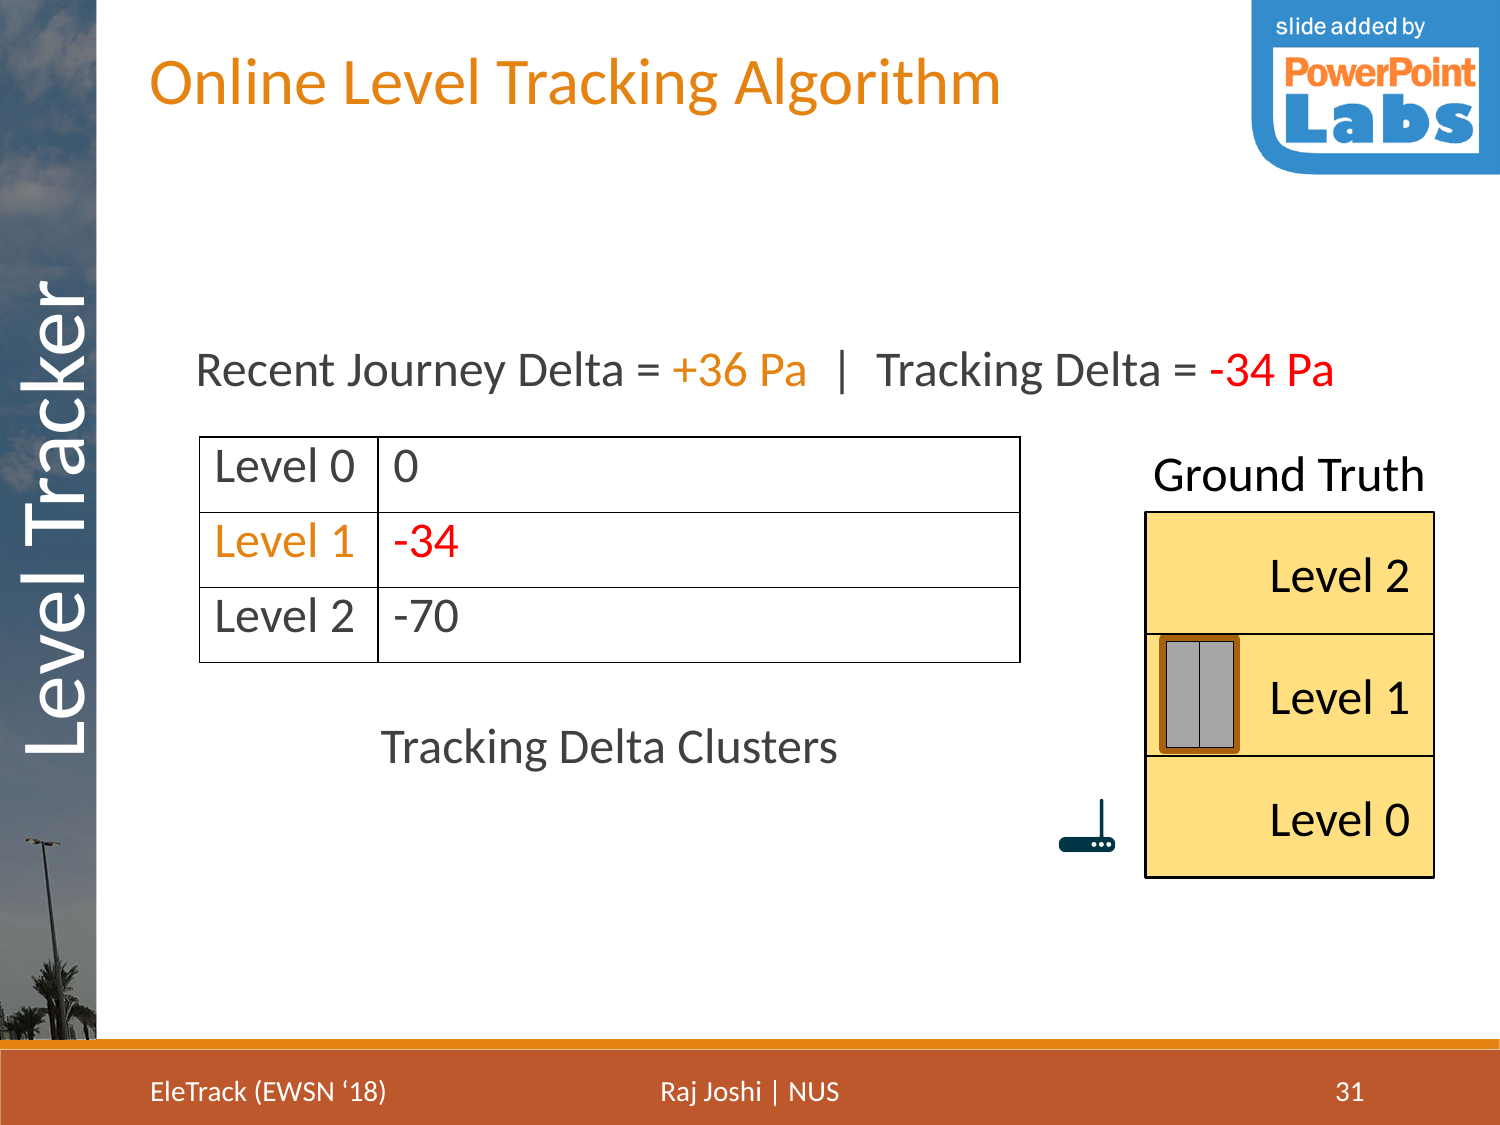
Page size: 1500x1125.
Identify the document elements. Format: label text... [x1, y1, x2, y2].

text_box Level 2 [1254, 534, 1426, 610]
text_box Online Level Tracking Algorithm [135, 30, 1246, 126]
table_cell Level 1 [200, 513, 377, 587]
slide_number 31 [1218, 1059, 1380, 1120]
text_box Tracking Delta Clusters [365, 706, 854, 781]
table_header Level 0 [200, 438, 377, 512]
text_box [1144, 761, 1435, 876]
picture [1054, 787, 1122, 856]
table_cell -34 [379, 513, 1019, 587]
picture [0, 0, 97, 1040]
table_header 0 [379, 438, 1019, 512]
text_box Recent Journey Delta = +36 Pa | Tracking Delta = -34 Pa [180, 328, 1404, 404]
text_box [1144, 511, 1435, 633]
slide_number EleTrack (EWSN ‘18) [135, 1059, 440, 1120]
text_box Ground Truth [1138, 433, 1441, 509]
text_box Level 0 [1254, 778, 1426, 854]
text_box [1163, 644, 1236, 750]
table_cell -70 [379, 588, 1019, 662]
text_box [1144, 639, 1159, 755]
picture [1249, 0, 1500, 176]
footer Raj Joshi | NUS [453, 1059, 1047, 1120]
text_box Level 1 [1254, 657, 1426, 732]
text_box [1244, 643, 1435, 753]
table_cell Level 2 [200, 588, 377, 662]
